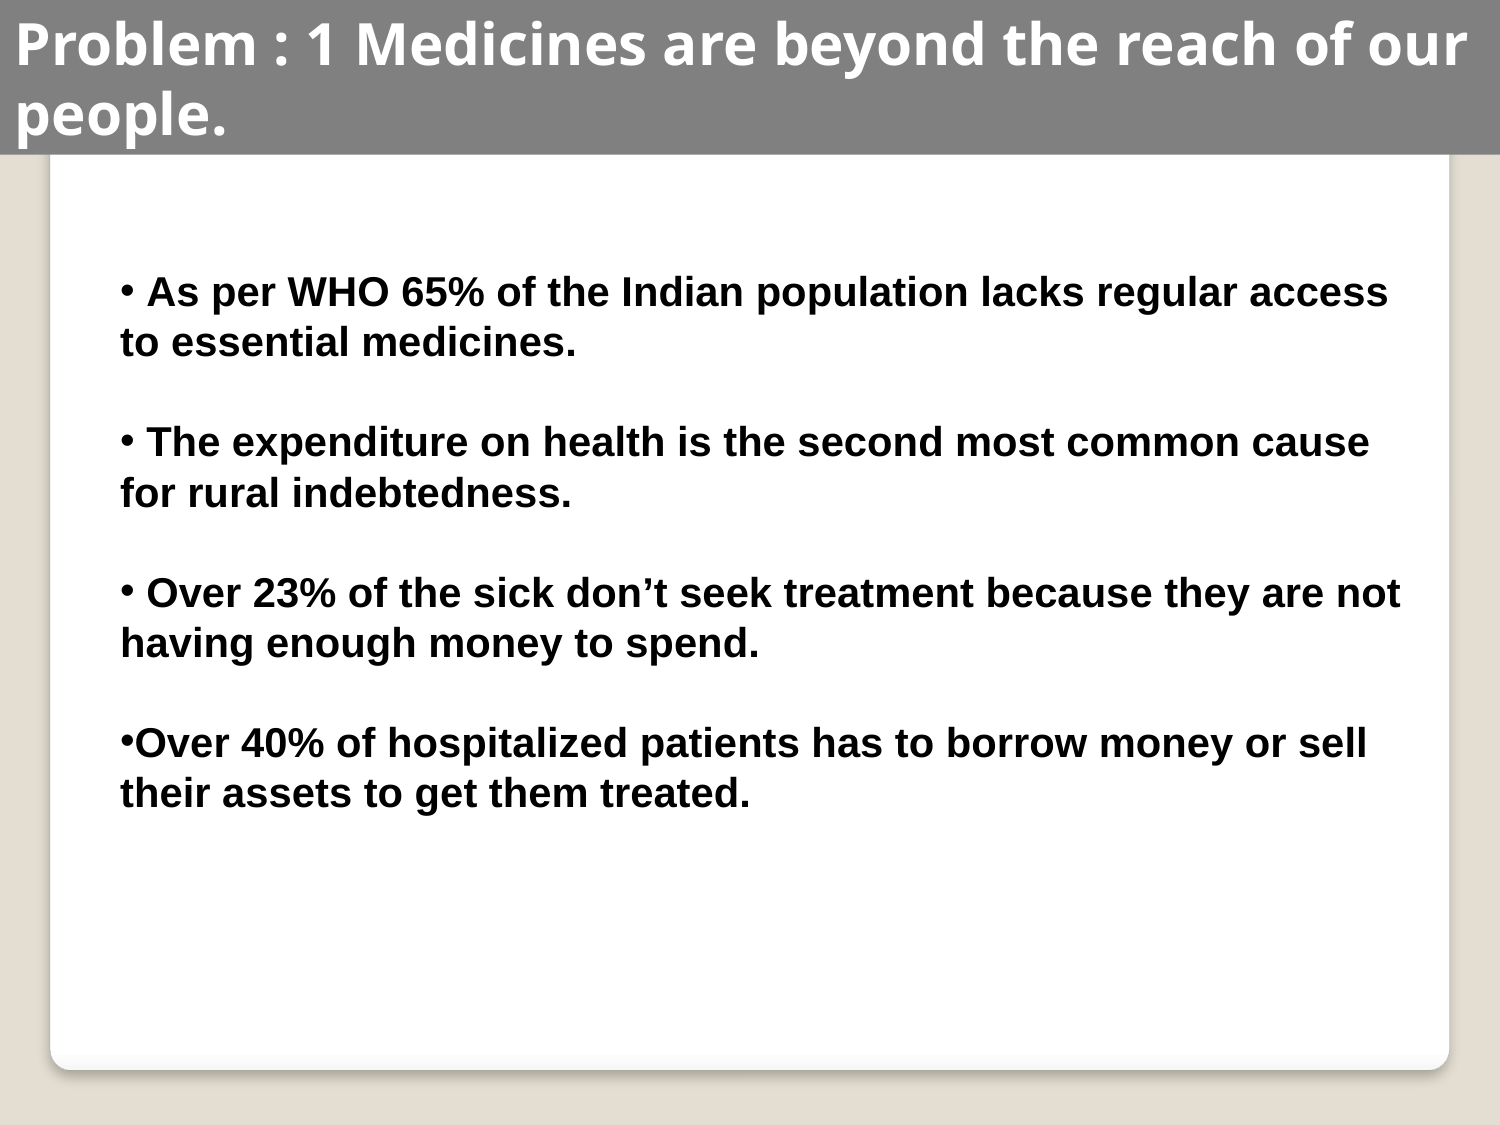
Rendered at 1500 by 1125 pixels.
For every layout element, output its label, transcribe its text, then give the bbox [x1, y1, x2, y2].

text_box Problem : 1 Medicines are beyond the reach of our people. [0, 0, 1500, 155]
text_box As per WHO 65% of the Indian population lacks regular access to essential medicines. The expenditure on health is the second most common cause for rural indebtedness. Over 23% of the sick don’t seek treatment because they are not having enough money to spend. Over 40% of hospitalized patients has to borrow money or sell their assets to get them treated. [105, 257, 1430, 823]
